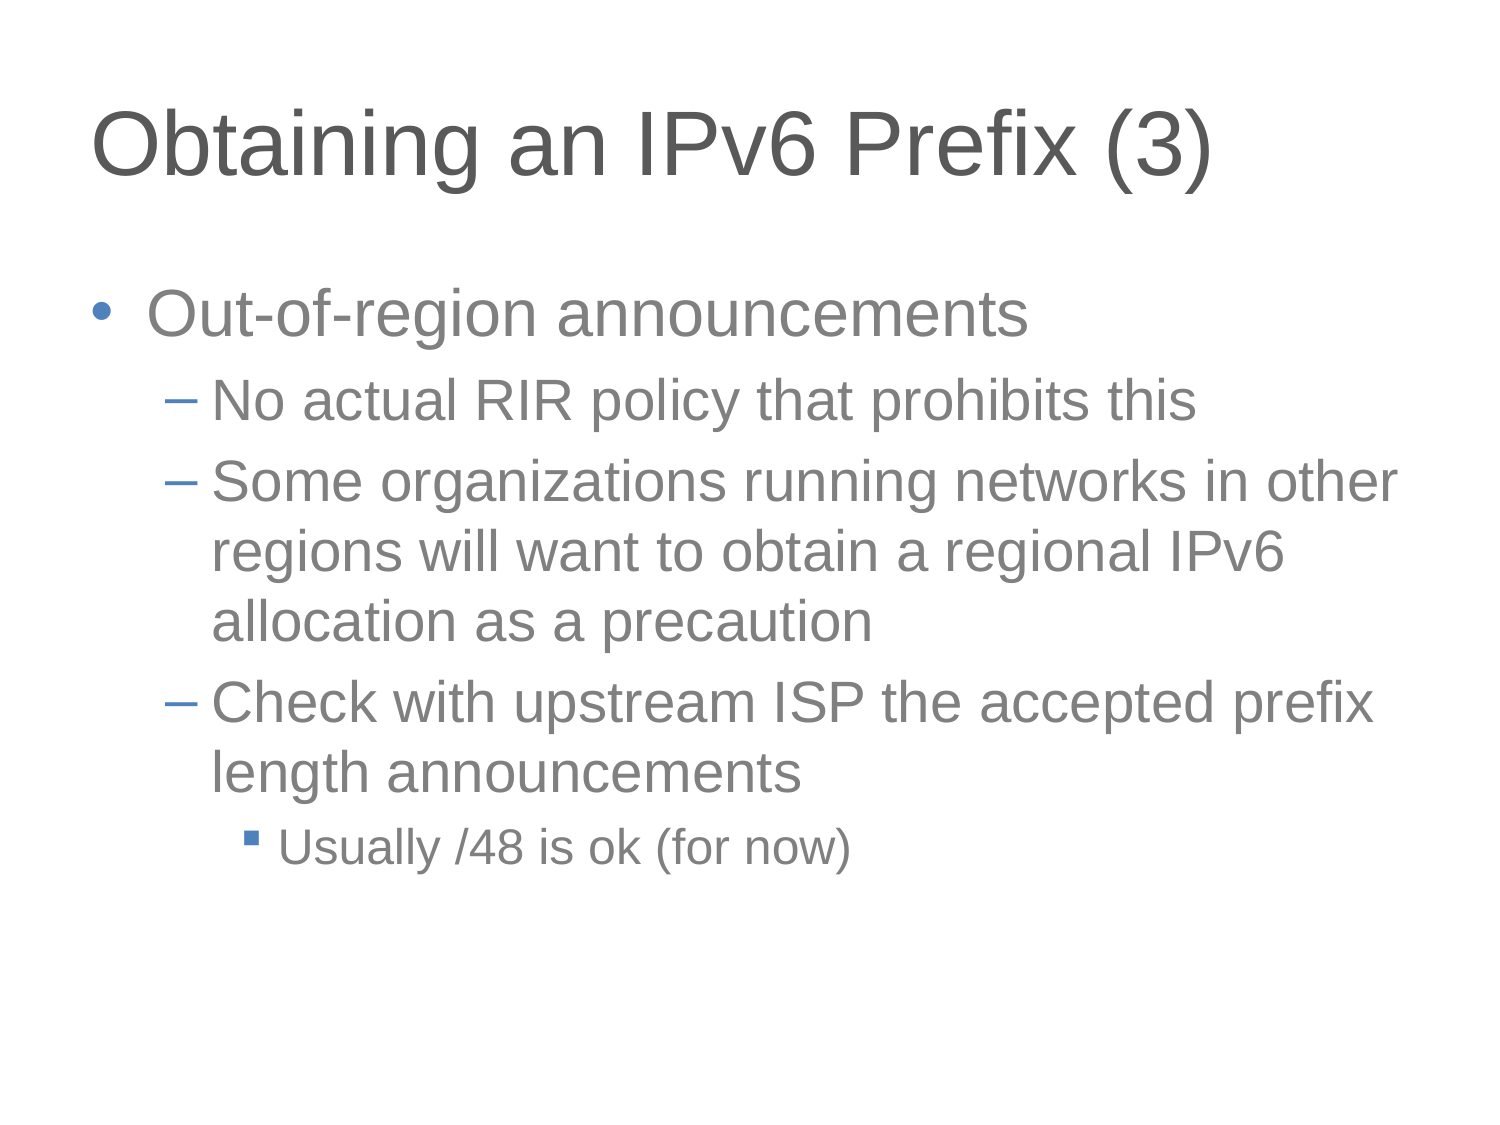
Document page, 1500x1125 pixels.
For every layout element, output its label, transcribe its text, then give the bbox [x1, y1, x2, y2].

list Out-of-region announcements No actual RIR policy that prohibits this Some organizations running networks in other regions will want to obtain a regional IPv6 allocation as a precaution Check with upstream ISP the accepted prefix length announcements Usually /48 is ok (for now) [75, 262, 1425, 1005]
title Obtaining an IPv6 Prefix (3) [75, 45, 1425, 233]
